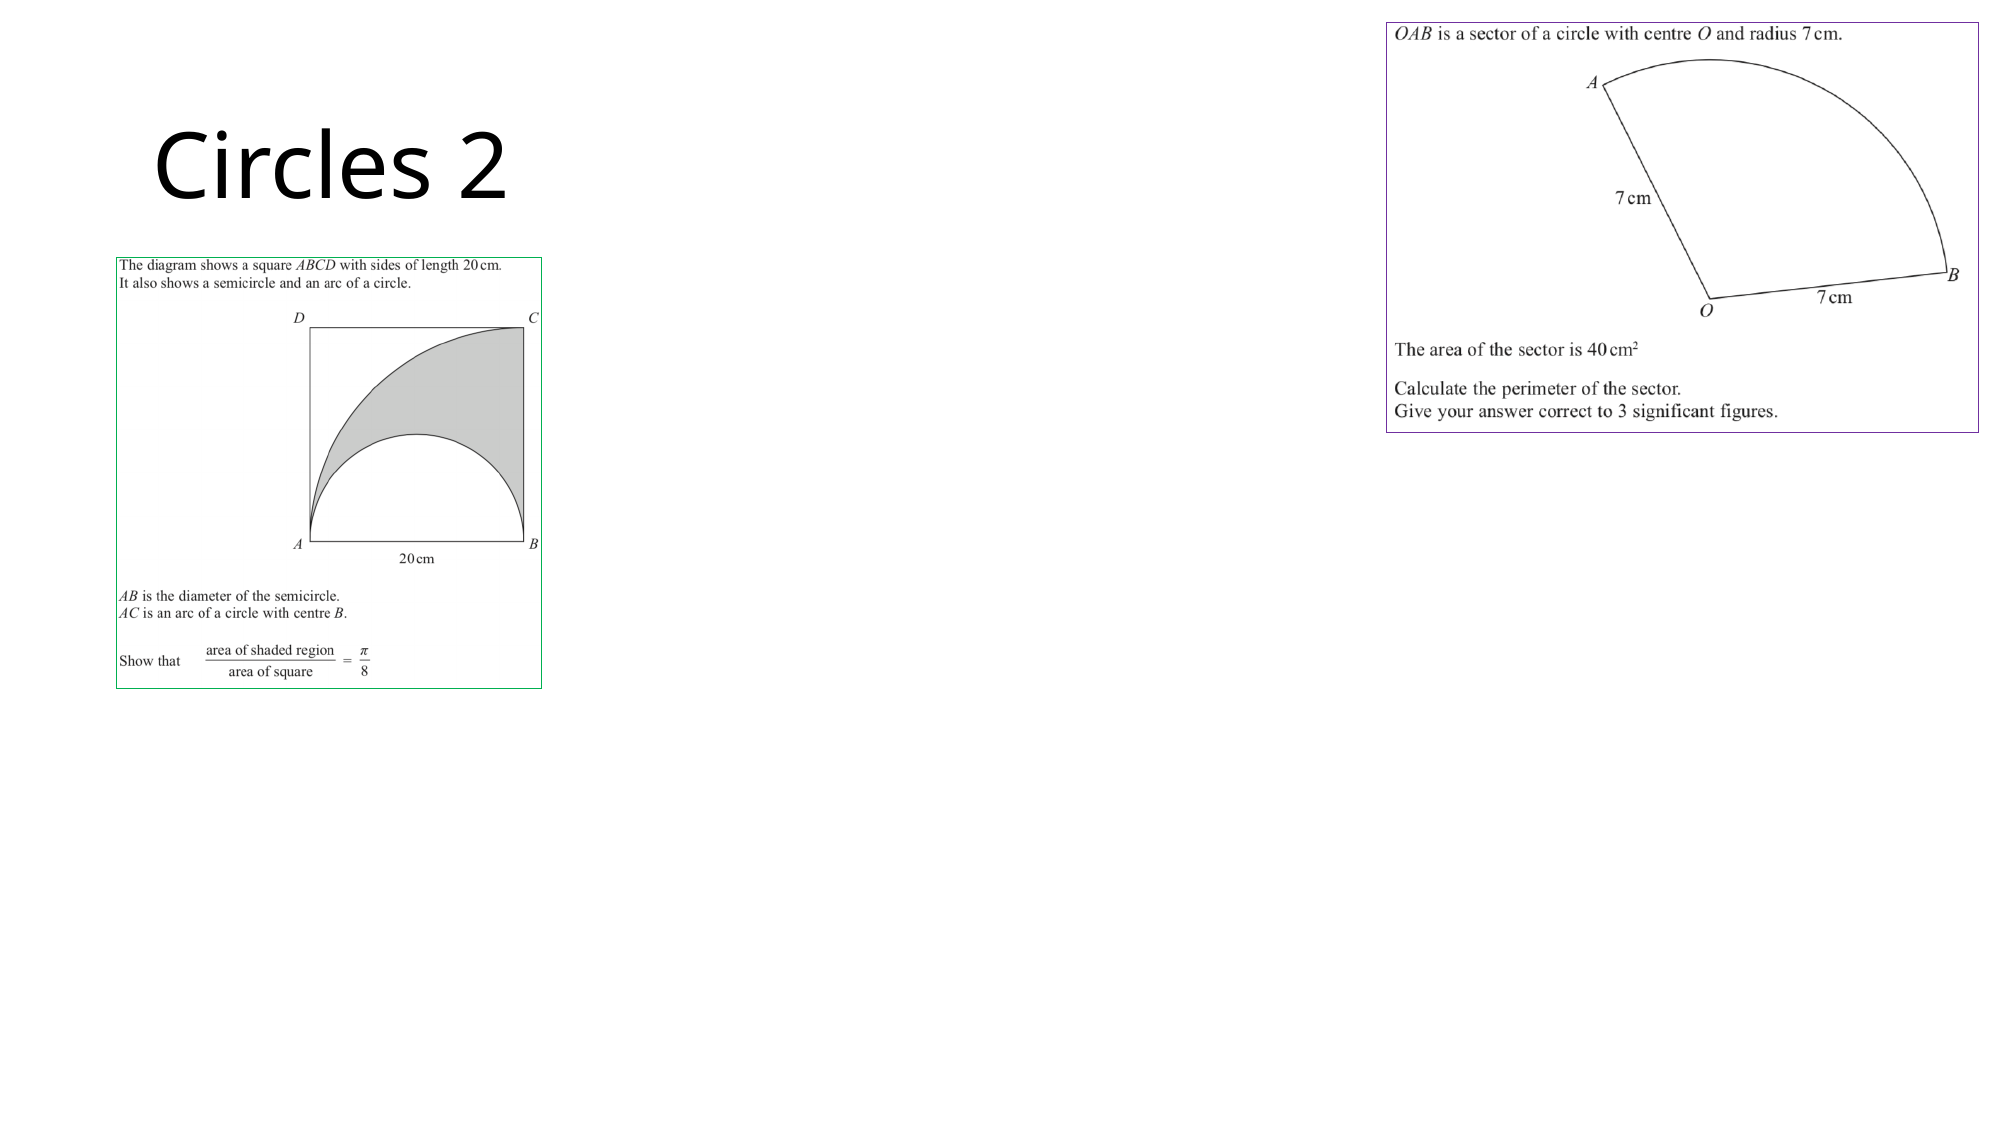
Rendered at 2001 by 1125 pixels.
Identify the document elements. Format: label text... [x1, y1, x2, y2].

title Circles 2 [137, 59, 1386, 278]
picture [1386, 22, 1979, 433]
picture [116, 257, 542, 689]
